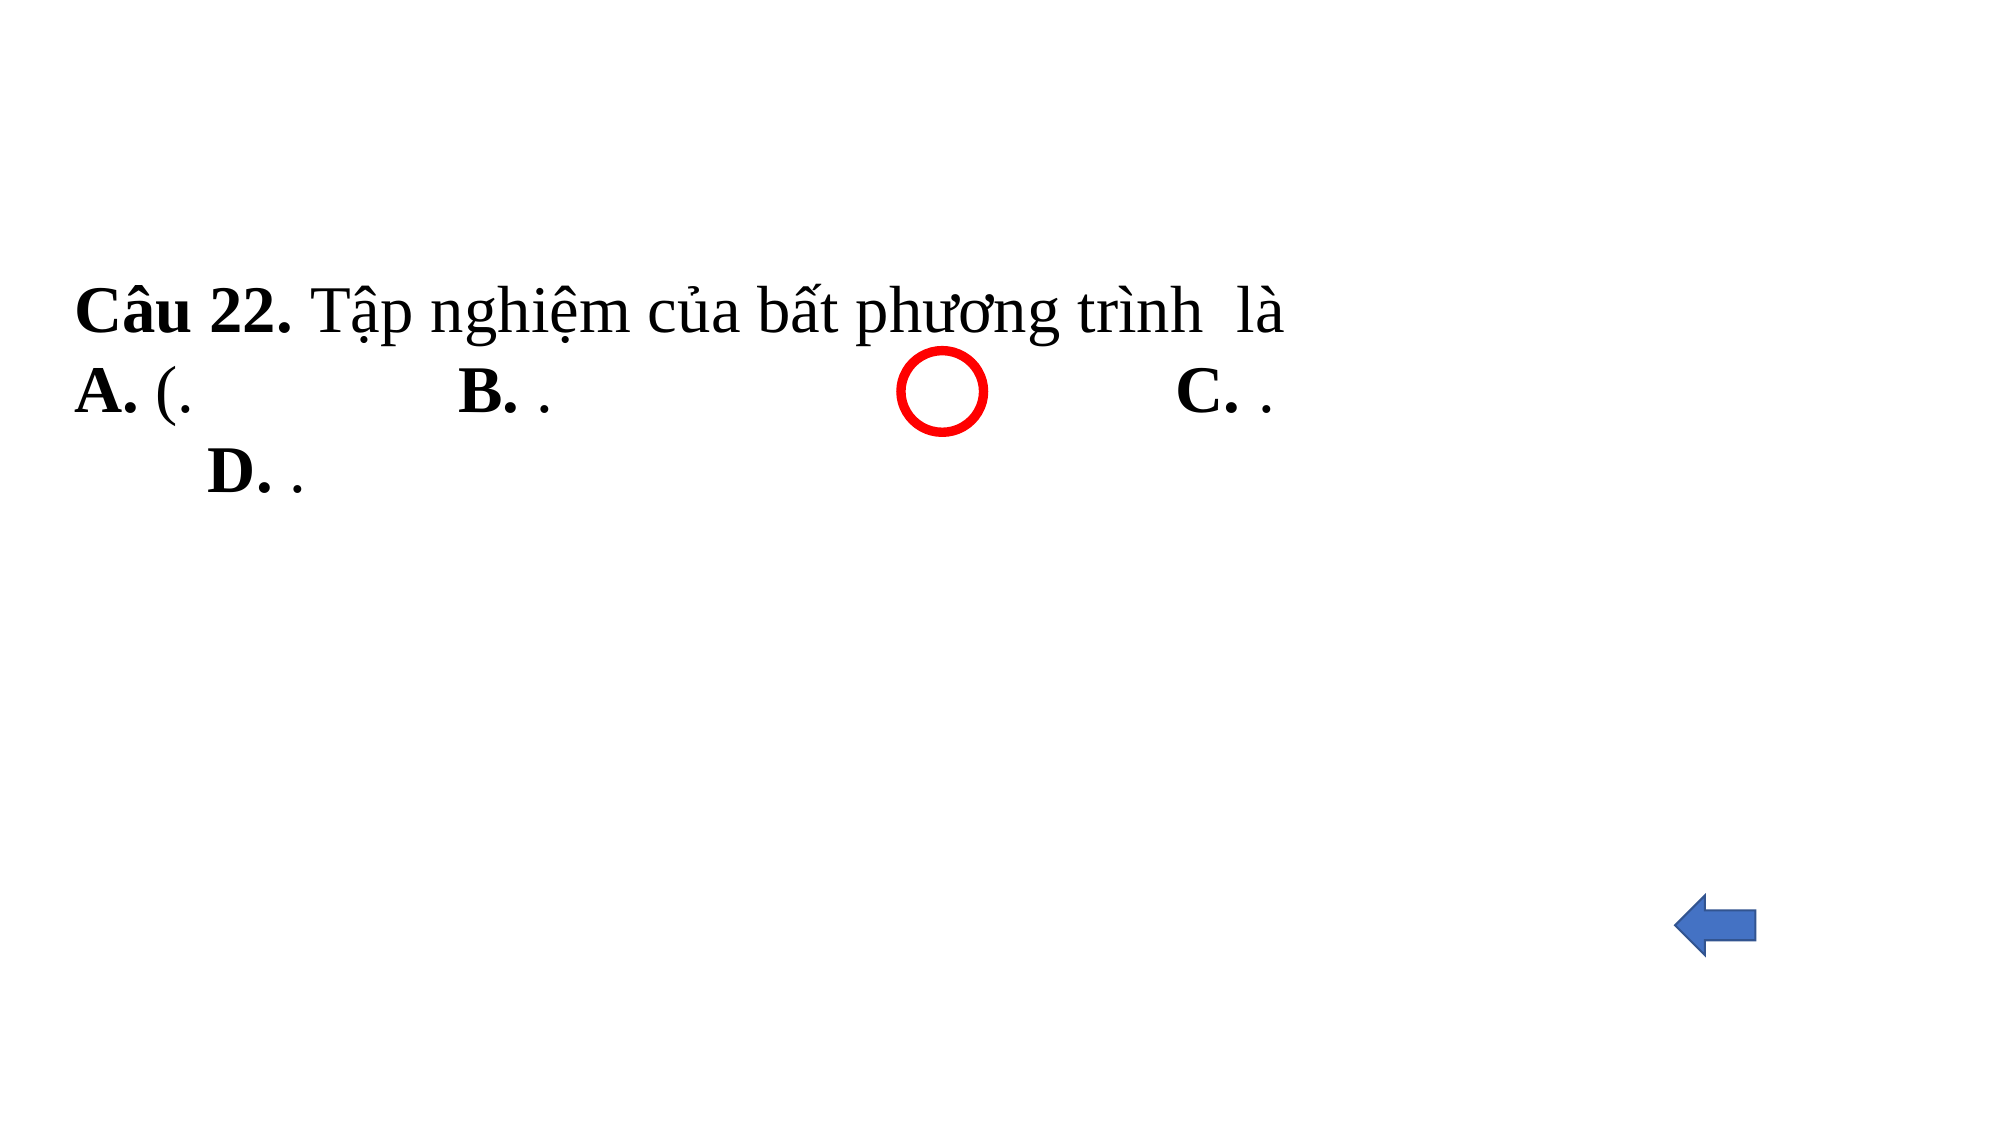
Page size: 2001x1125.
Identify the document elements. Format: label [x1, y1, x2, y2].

text_box [1673, 893, 1757, 958]
text_box [899, 349, 985, 434]
